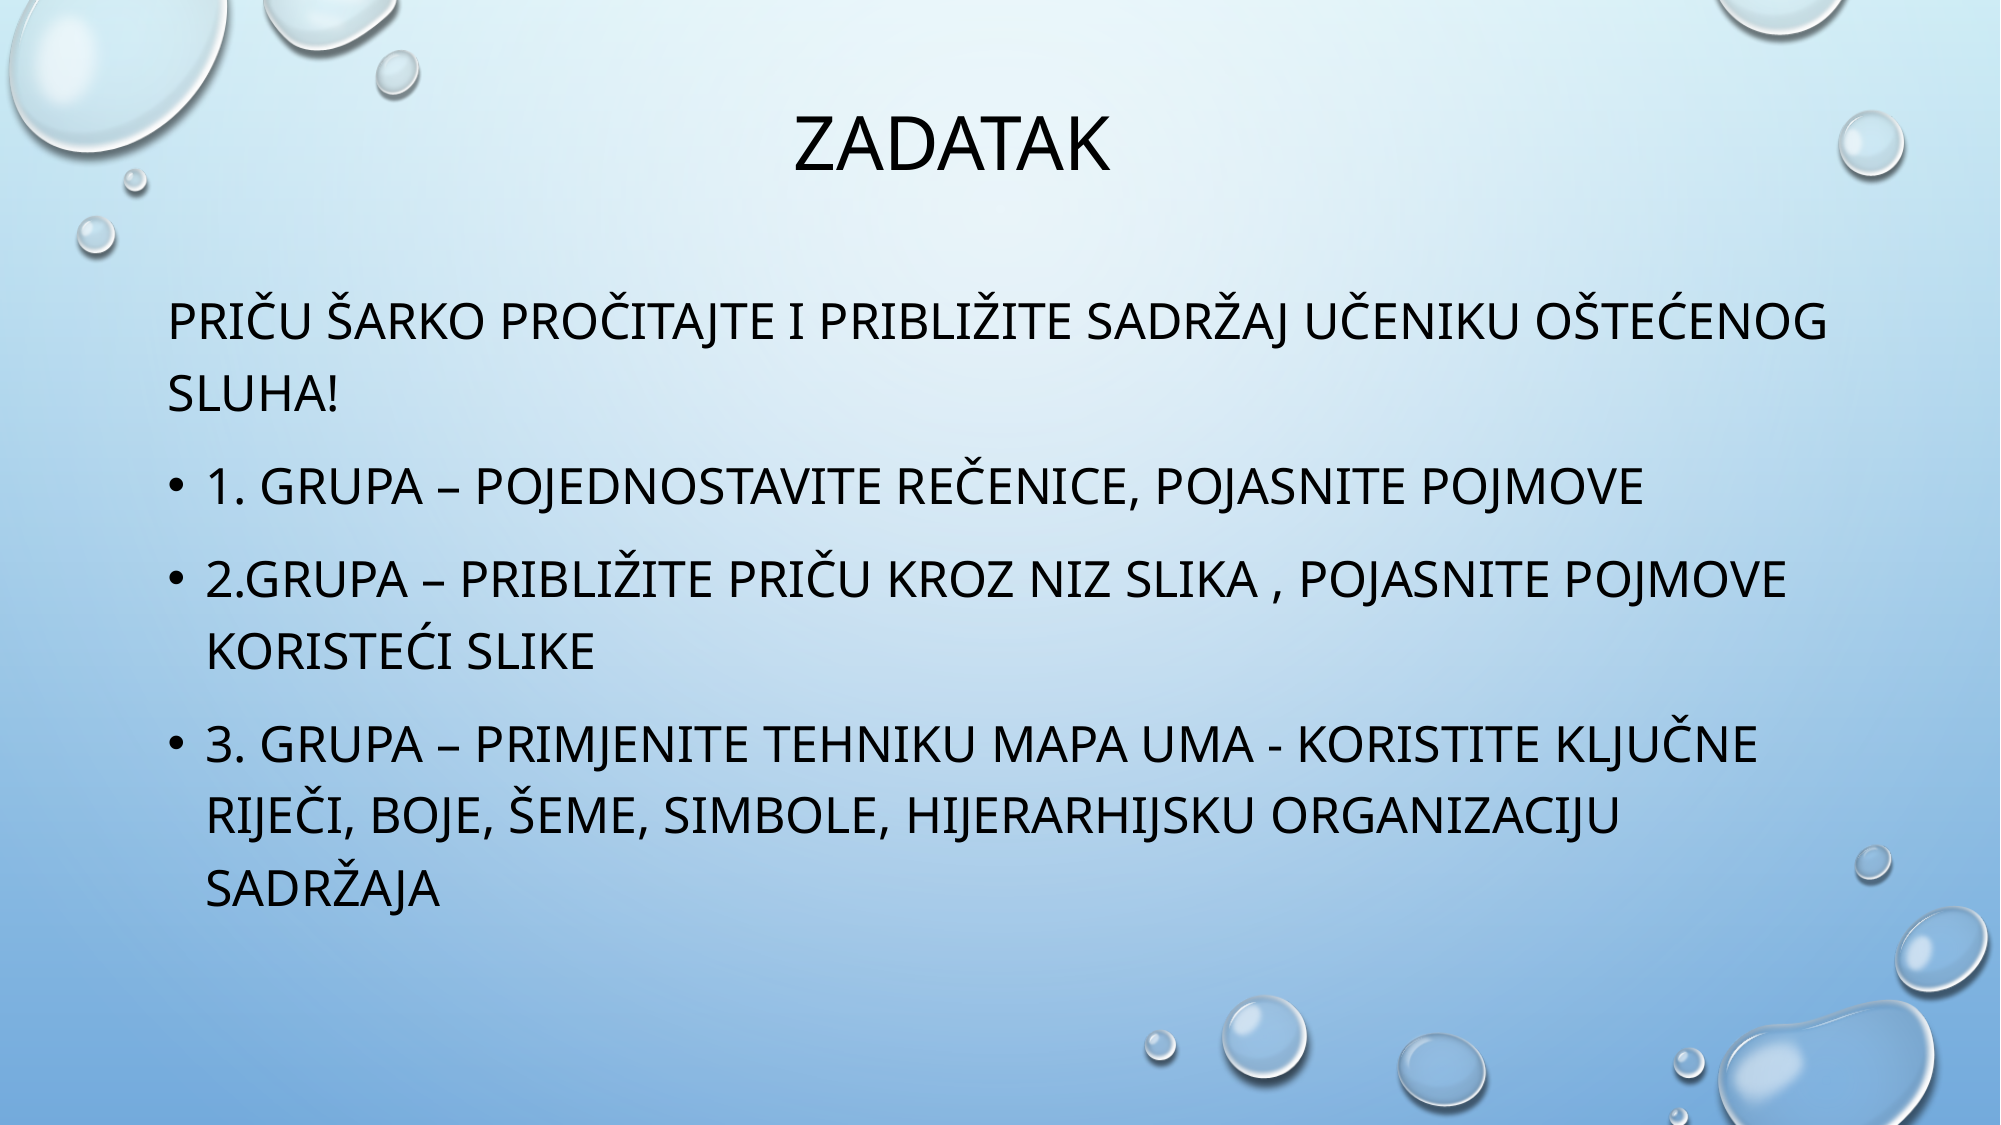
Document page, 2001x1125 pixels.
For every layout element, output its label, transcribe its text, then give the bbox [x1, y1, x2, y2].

title zadatak [101, 14, 1803, 277]
list Priču šarko pročitajte i približite sadržaj učeniku oštećenog sluha! 1. grupa – pojednostavite rečenice, pojasnite pojmove 2.grupa – približite priču kroz niz slika , pojasnite pojmove koristeći slike 3. grupa – primjenite tehniku mapa uma - koristite ključne riječi, boje, šeme, simbole, hijerarhijsku organizaciju sadržaja [152, 270, 1853, 930]
picture [0, 0, 2000, 1125]
